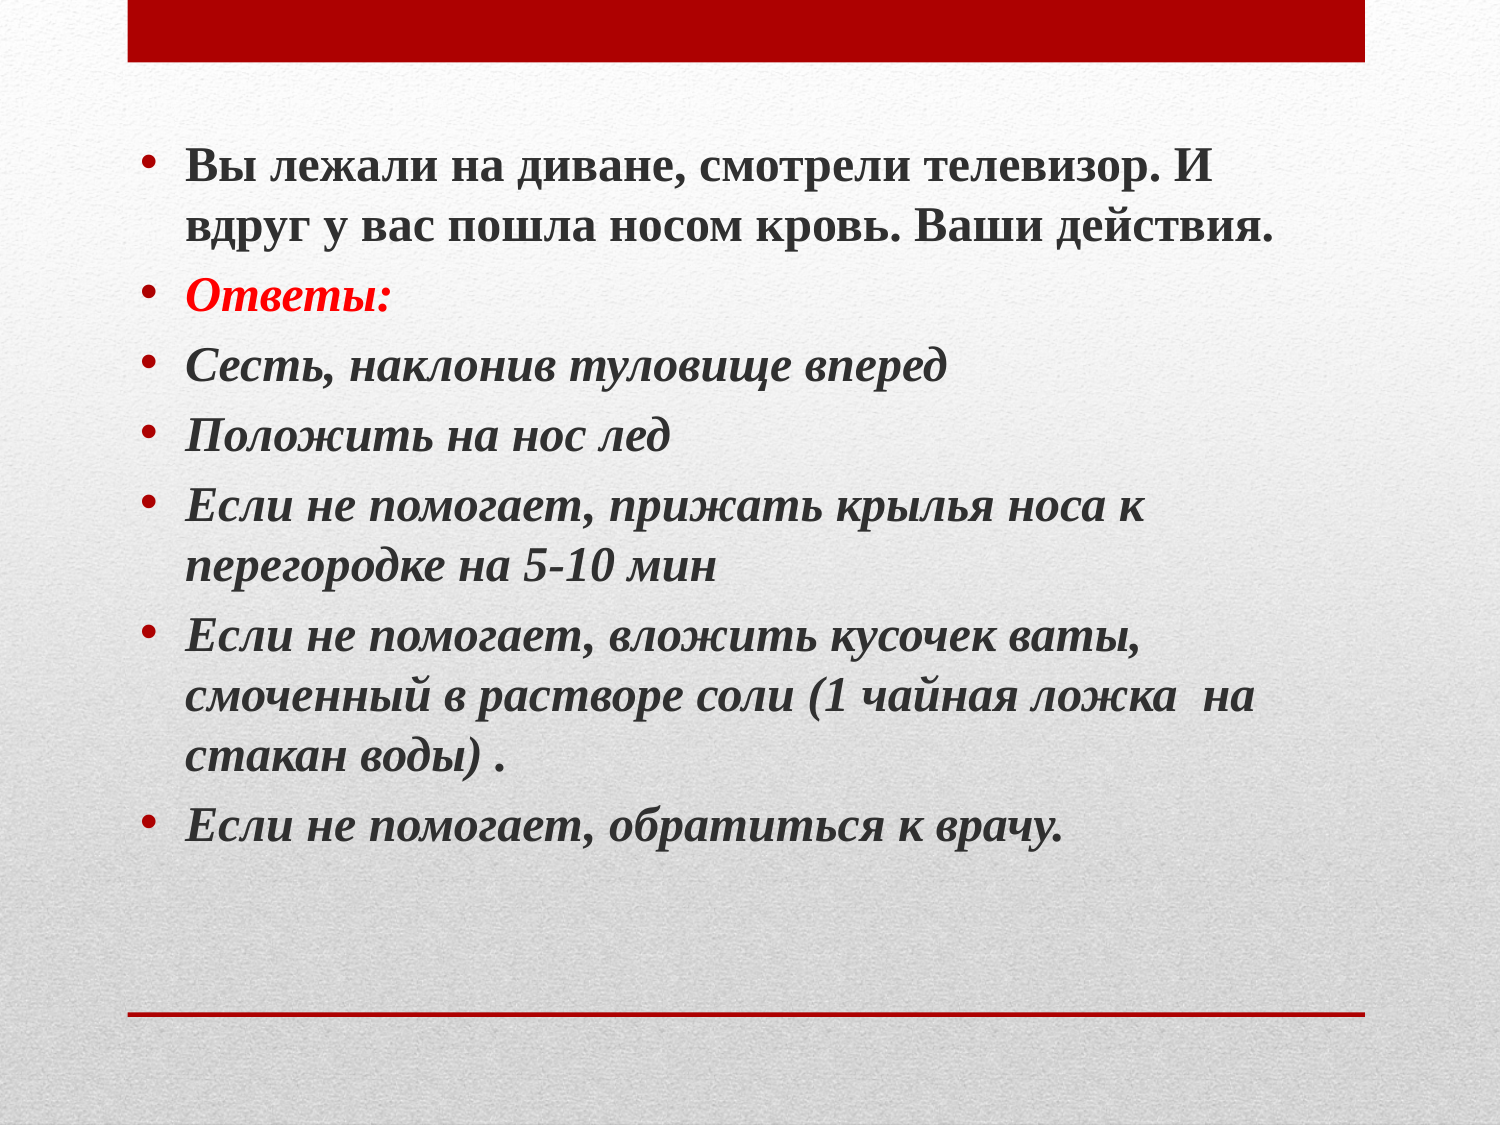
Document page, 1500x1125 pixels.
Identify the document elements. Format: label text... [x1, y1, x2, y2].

list Вы лежали на диване, смотрели телевизор. И вдруг у вас пошла носом кровь. Ваши действия. Ответы: Сесть, наклонив туловище вперед Положить на нос лед Если не помогает, прижать крылья носа к перегородке на 5-10 мин Если не помогает, вложить кусочек ваты, смоченный в растворе соли (1 чайная ложка на стакан воды) . Если не помогает, обратиться к врачу. [125, 112, 1363, 941]
